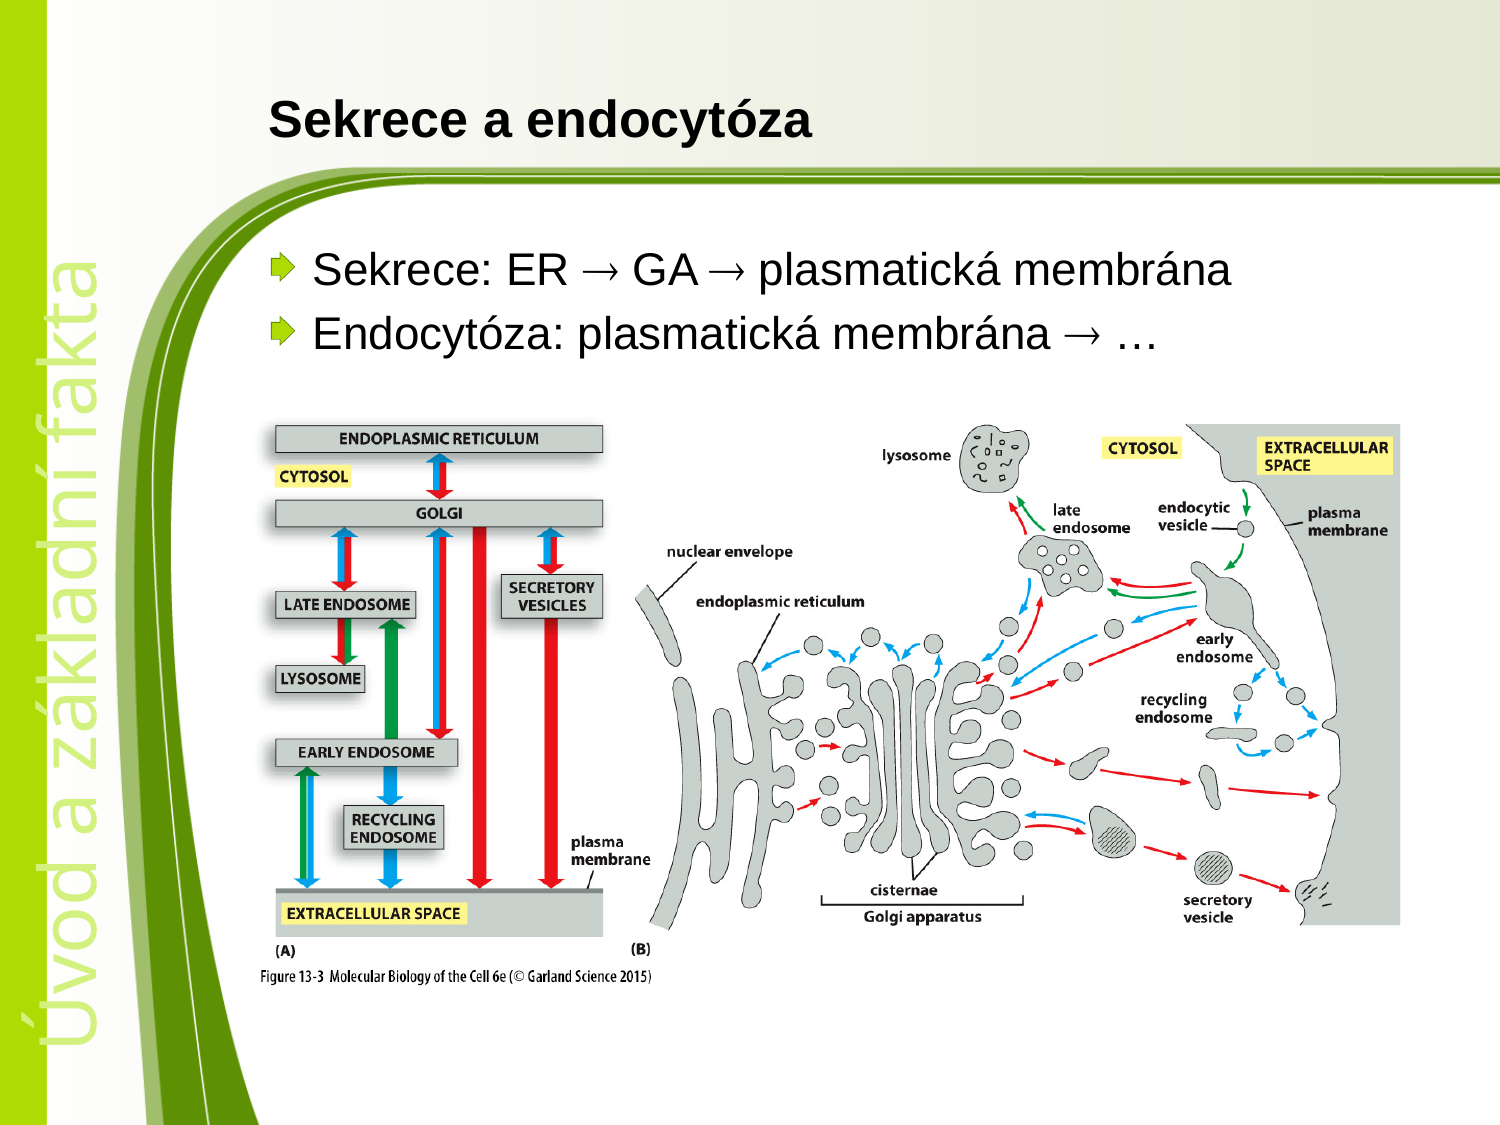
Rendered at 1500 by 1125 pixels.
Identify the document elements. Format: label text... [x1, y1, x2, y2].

title Sekrece a endocytóza [253, 65, 1425, 168]
list Sekrece: ER  GA  plasmatická membrána Endocytóza: plasmatická membrána  … [253, 231, 1425, 362]
picture [0, 0, 1500, 1125]
